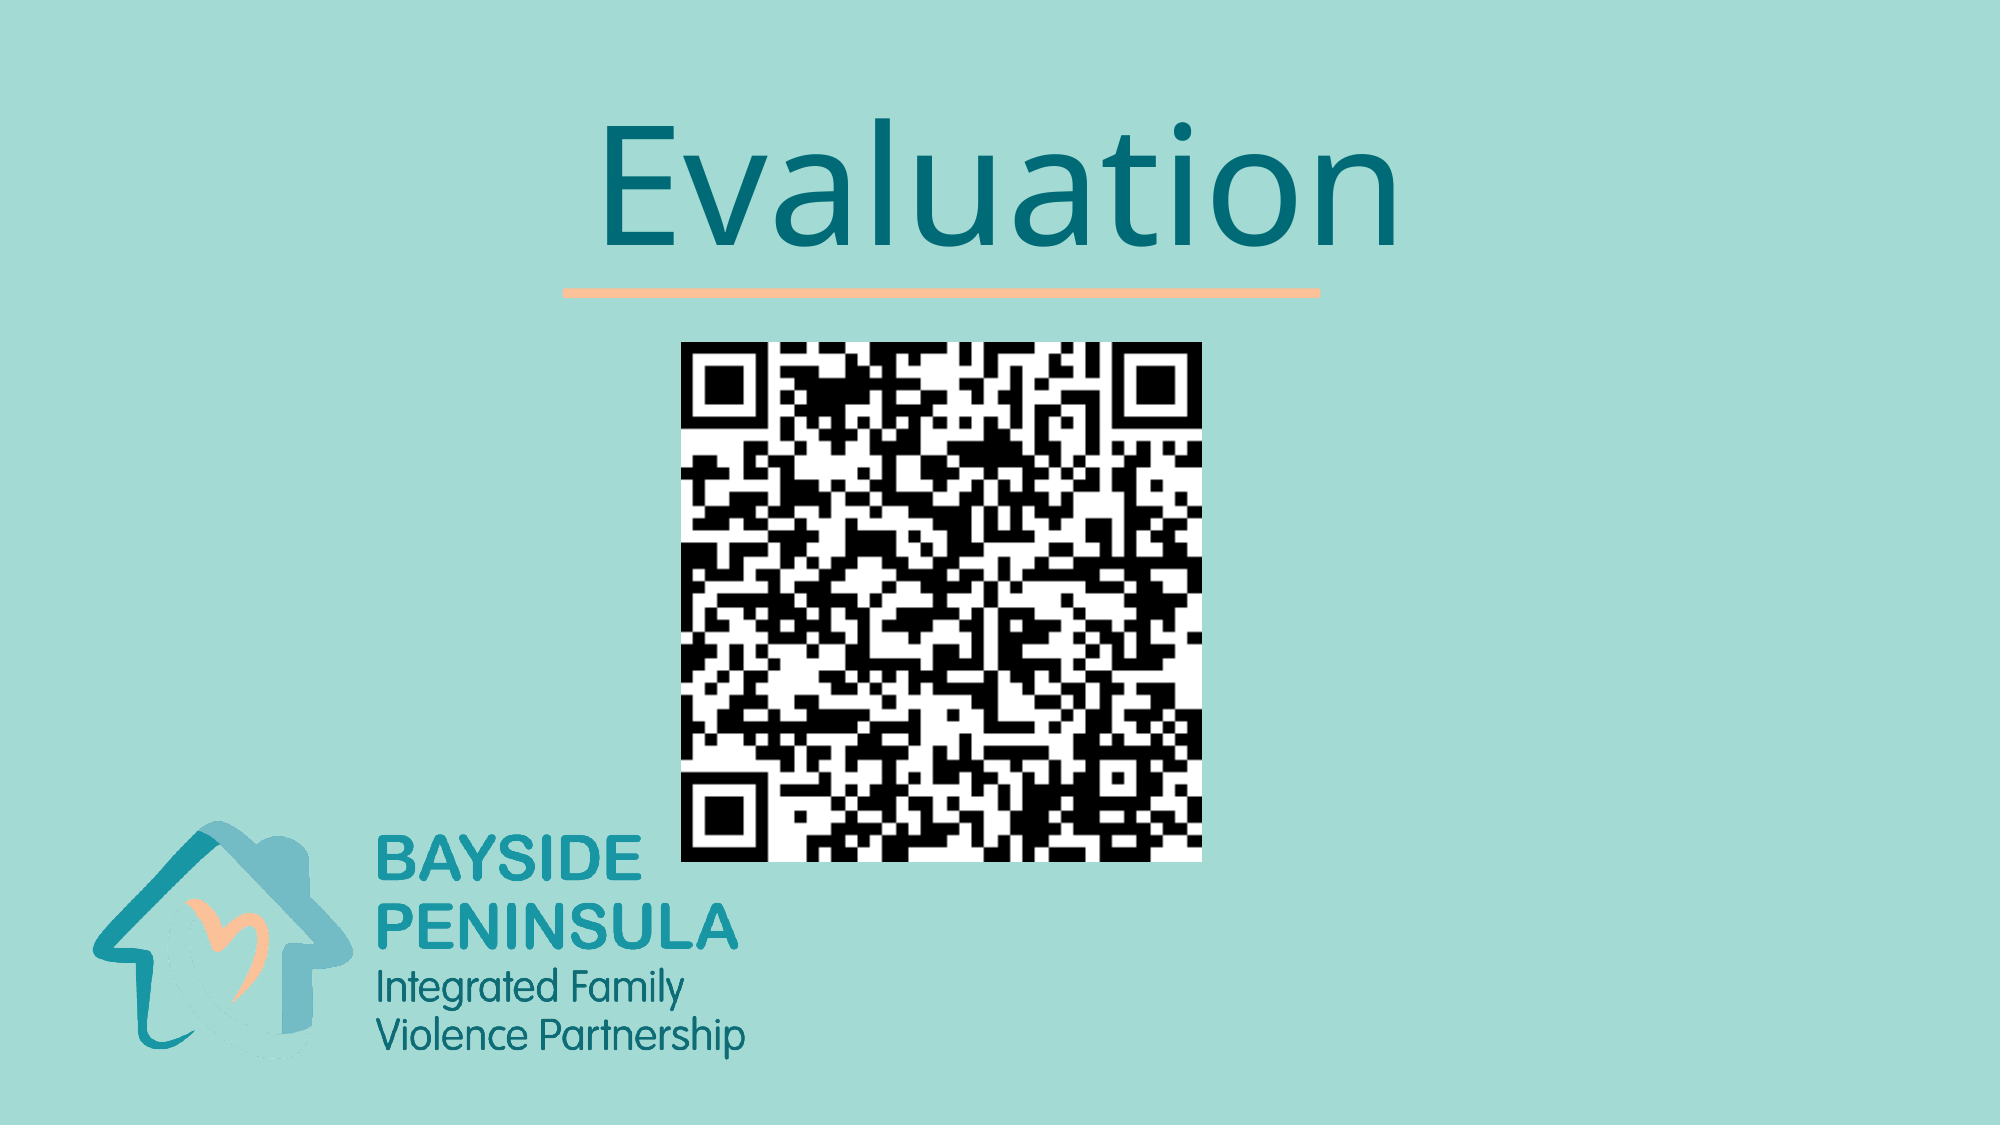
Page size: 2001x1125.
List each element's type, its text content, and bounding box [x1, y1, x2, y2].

title Evaluation [249, 77, 1750, 290]
picture [92, 342, 1202, 1060]
text_box [562, 290, 1321, 298]
